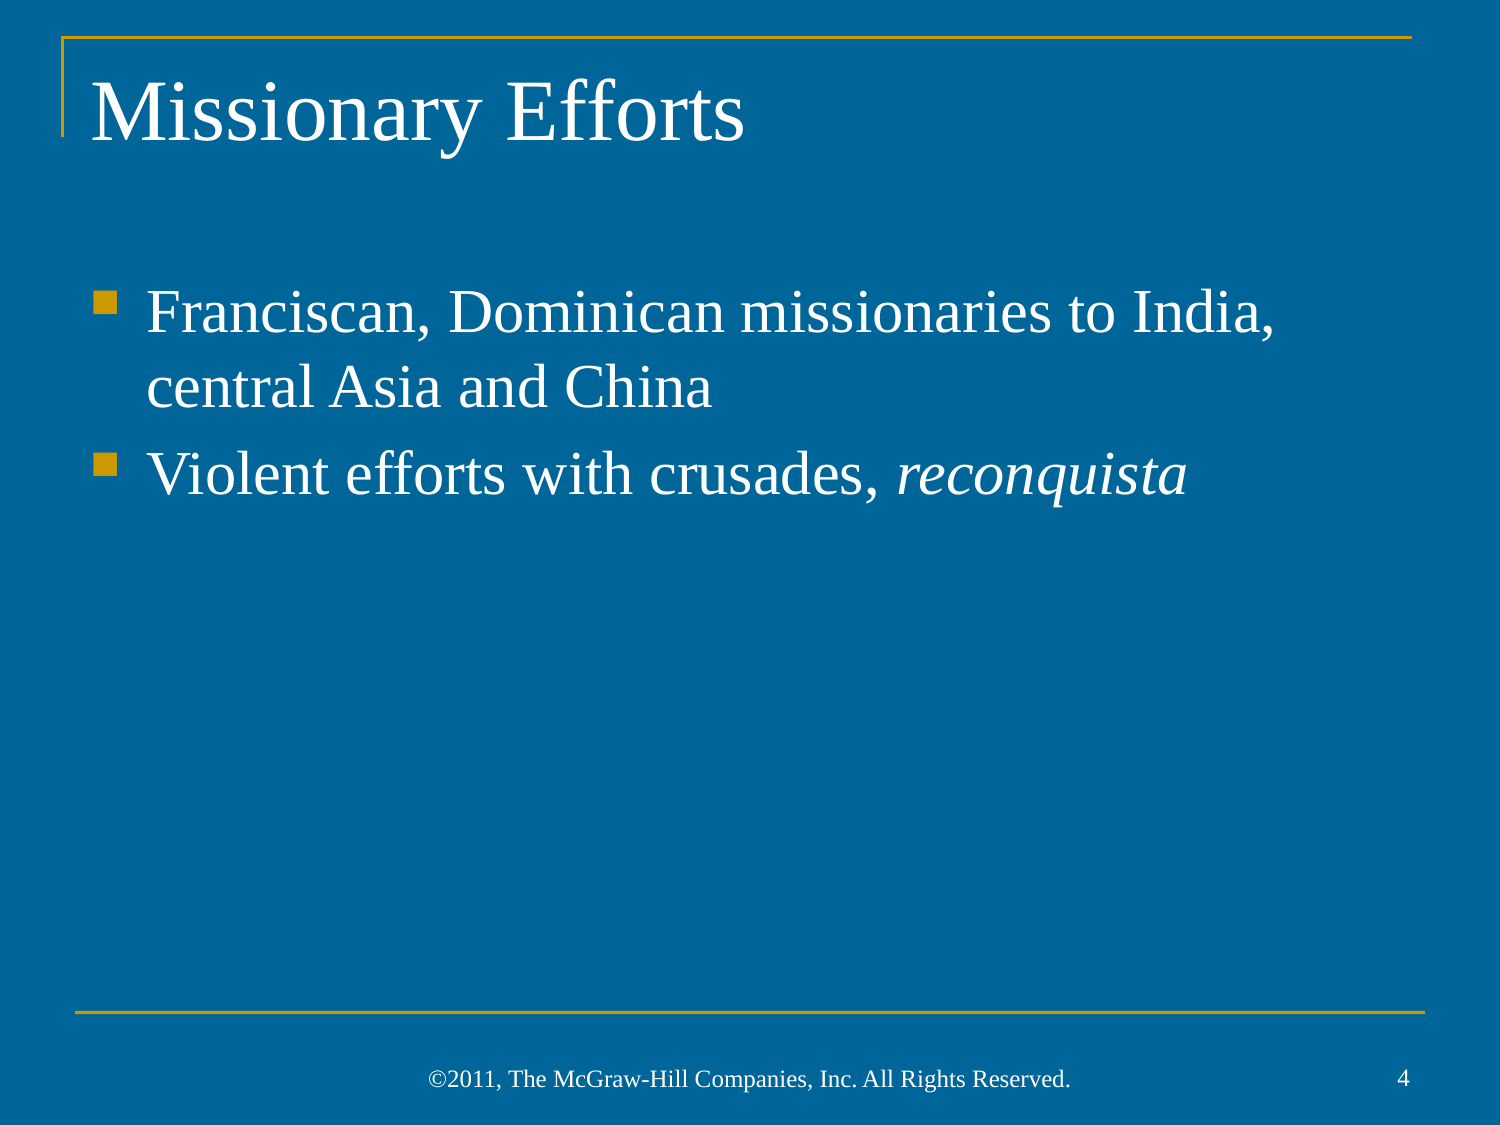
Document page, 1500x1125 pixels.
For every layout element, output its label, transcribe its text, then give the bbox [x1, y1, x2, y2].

title Missionary Efforts [74, 45, 1426, 233]
footer ©2011, The McGraw-Hill Companies, Inc. All Rights Reserved. [324, 1024, 1176, 1101]
list Franciscan, Dominican missionaries to India, central Asia and China Violent efforts with crusades, reconquista [74, 262, 1426, 1006]
slide_number 4 [1074, 1023, 1426, 1100]
